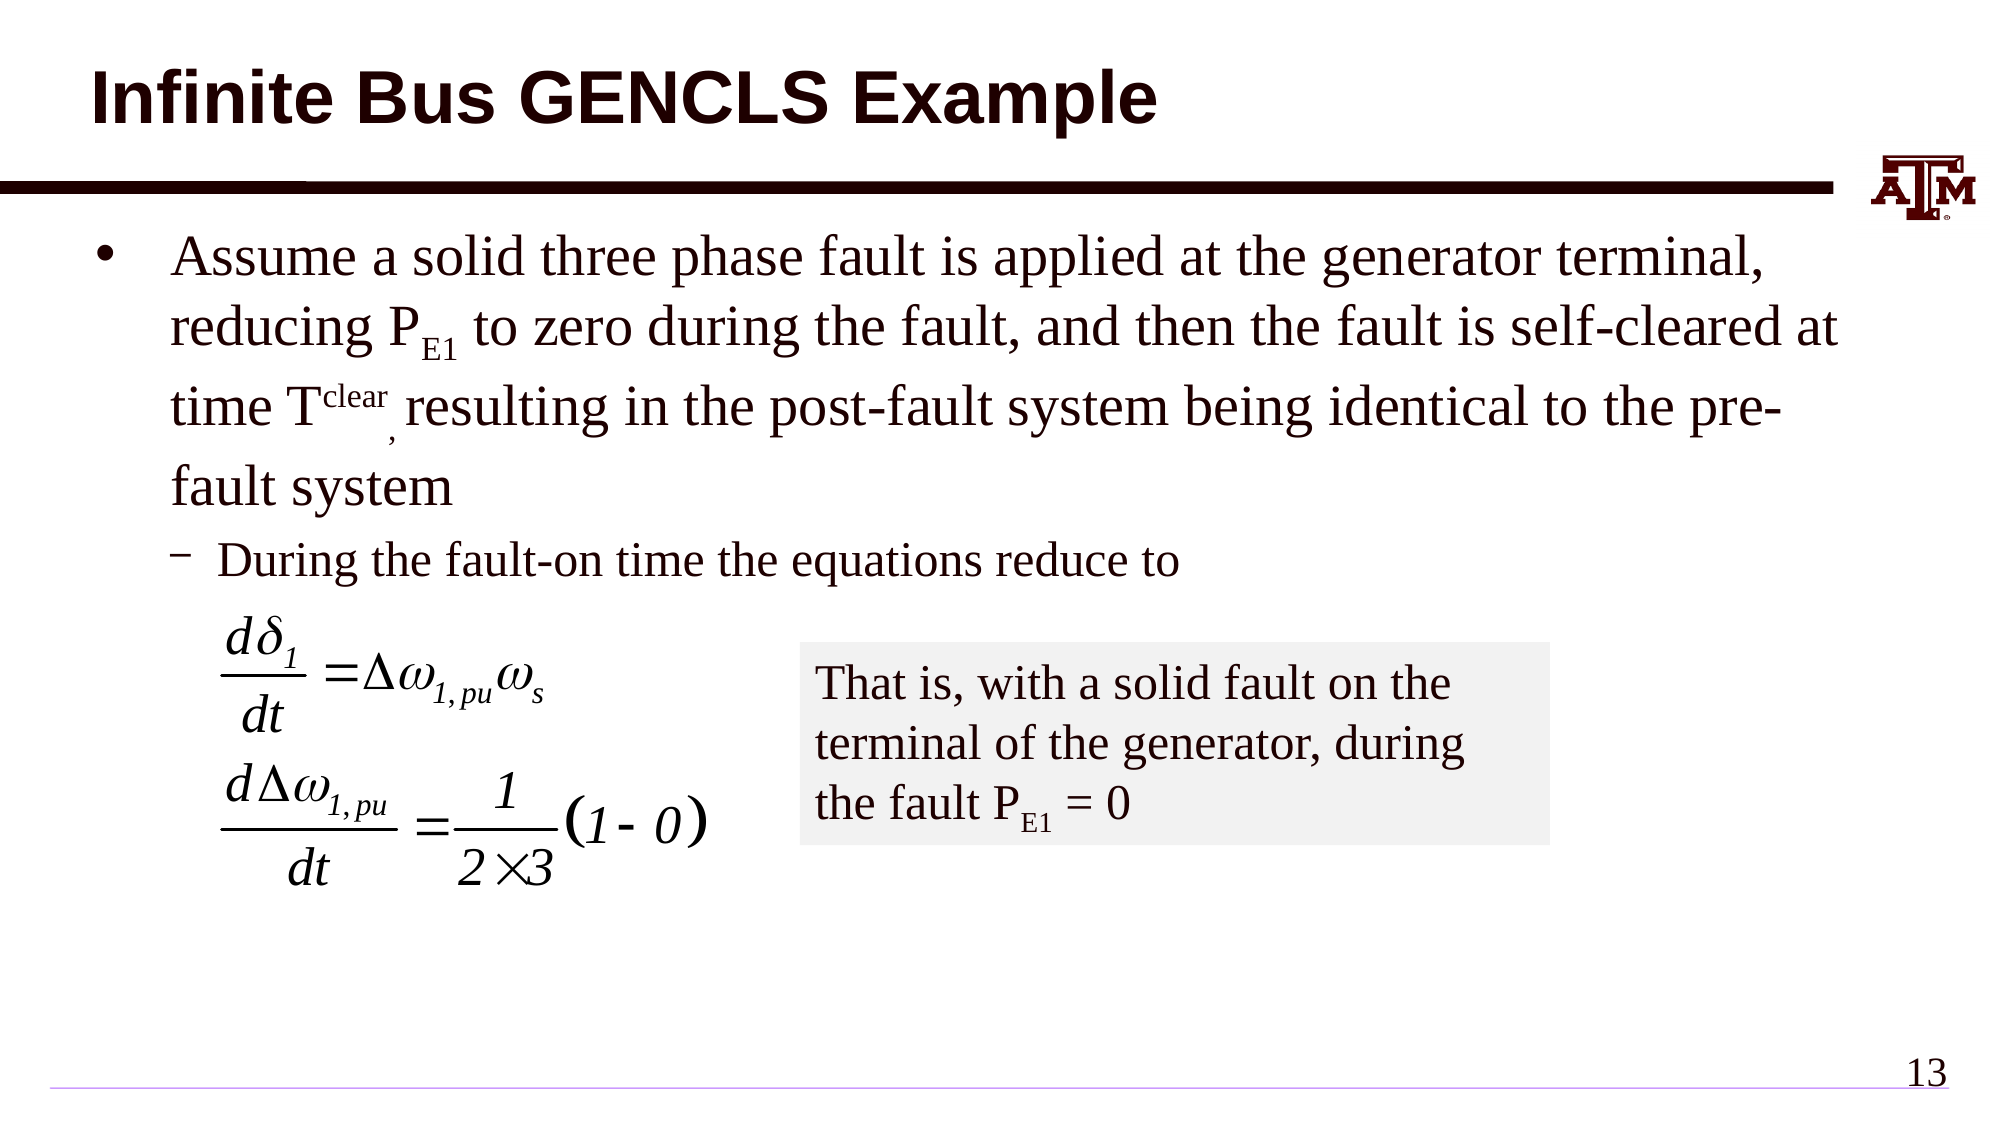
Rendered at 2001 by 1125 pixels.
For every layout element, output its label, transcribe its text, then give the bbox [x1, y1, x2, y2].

text_box That is, with a solid fault on the terminal of the generator, during the fault PE1 = 0 [799, 642, 1550, 846]
title Infinite Bus GENCLS Example [74, 11, 1476, 188]
picture [1856, 137, 1990, 238]
text_box 12 [1862, 1037, 1963, 1113]
list Assume a solid three phase fault is applied at the generator terminal, reducing PE1 to zero during the fault, and then the fault is self-cleared at time Tclear, resulting in the post-fault system being identical to the pre-fault system During the fault-on time the equations reduce to [79, 209, 1863, 823]
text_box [212, 599, 713, 900]
